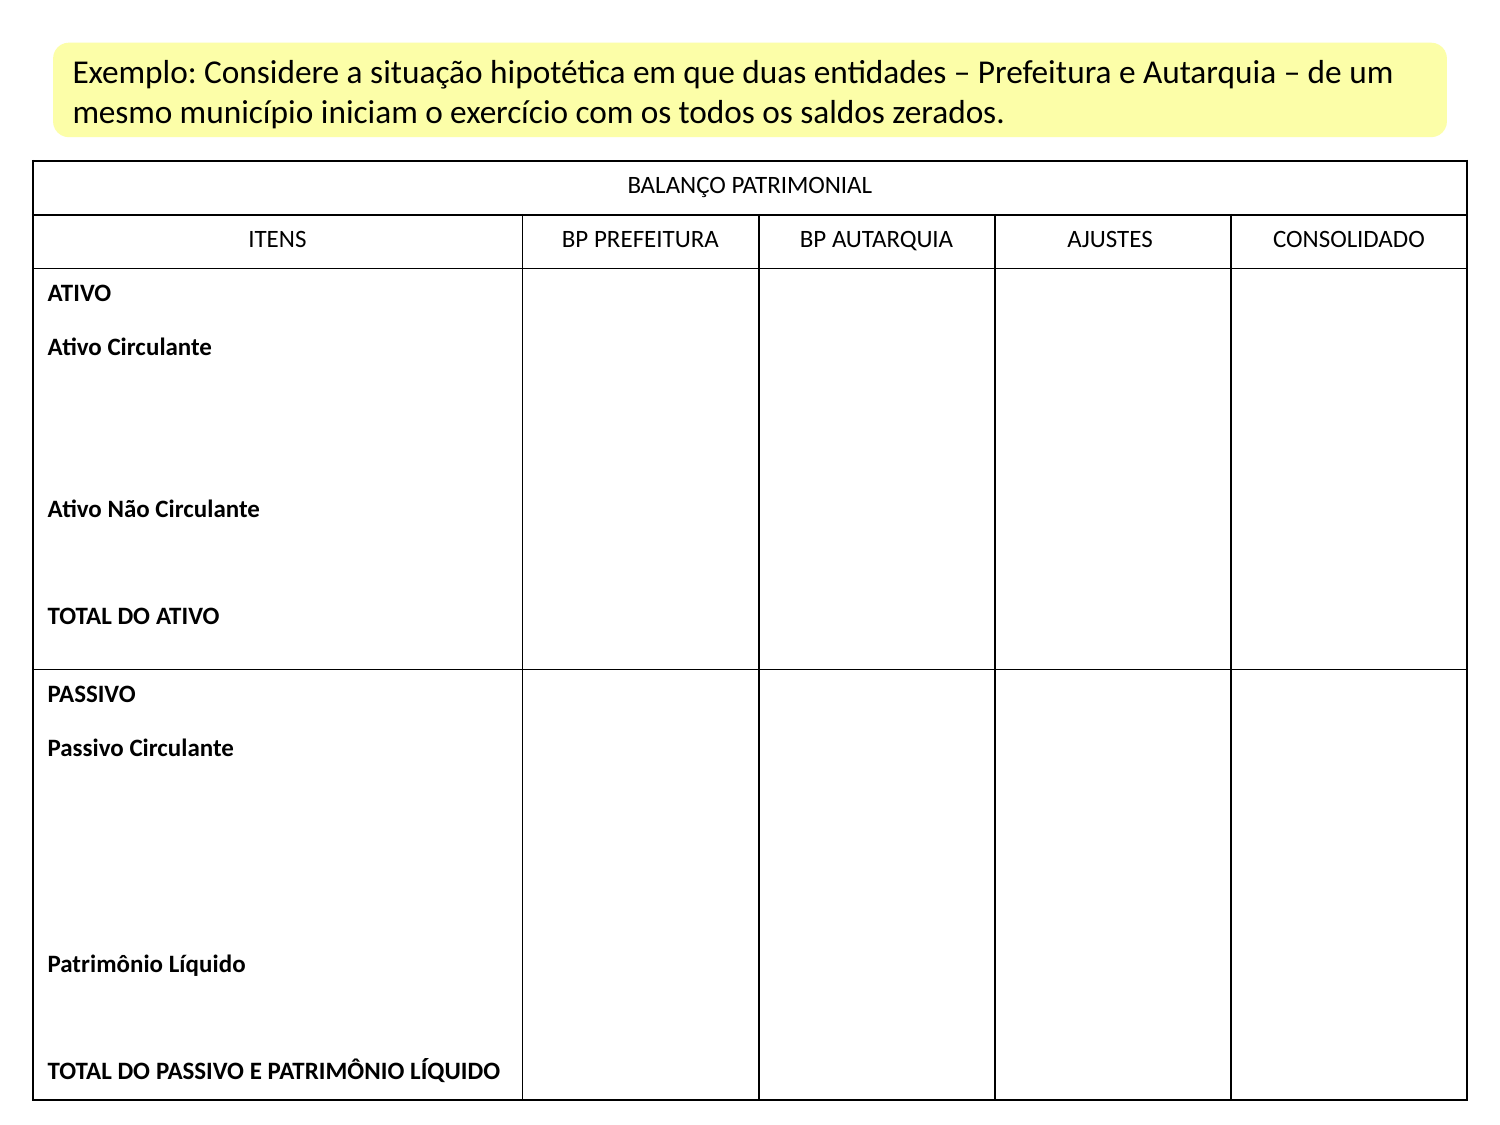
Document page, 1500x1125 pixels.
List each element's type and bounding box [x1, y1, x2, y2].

table_cell [1232, 216, 1466, 268]
table_cell [523, 216, 758, 268]
table_cell [760, 670, 994, 1099]
table_cell [996, 269, 1230, 669]
text_box [50, 40, 1450, 140]
table_cell [996, 670, 1230, 1099]
table_cell [523, 269, 758, 669]
table_cell [760, 269, 994, 669]
table_cell [34, 670, 522, 1099]
table_cell [34, 216, 522, 268]
table_cell [760, 216, 994, 268]
table_cell [523, 670, 758, 1099]
table_cell [34, 269, 522, 669]
table_cell [1232, 269, 1466, 669]
table_header [34, 162, 1466, 214]
table_cell [996, 216, 1230, 268]
table_cell [1232, 670, 1466, 1099]
title [41, 30, 1392, 138]
